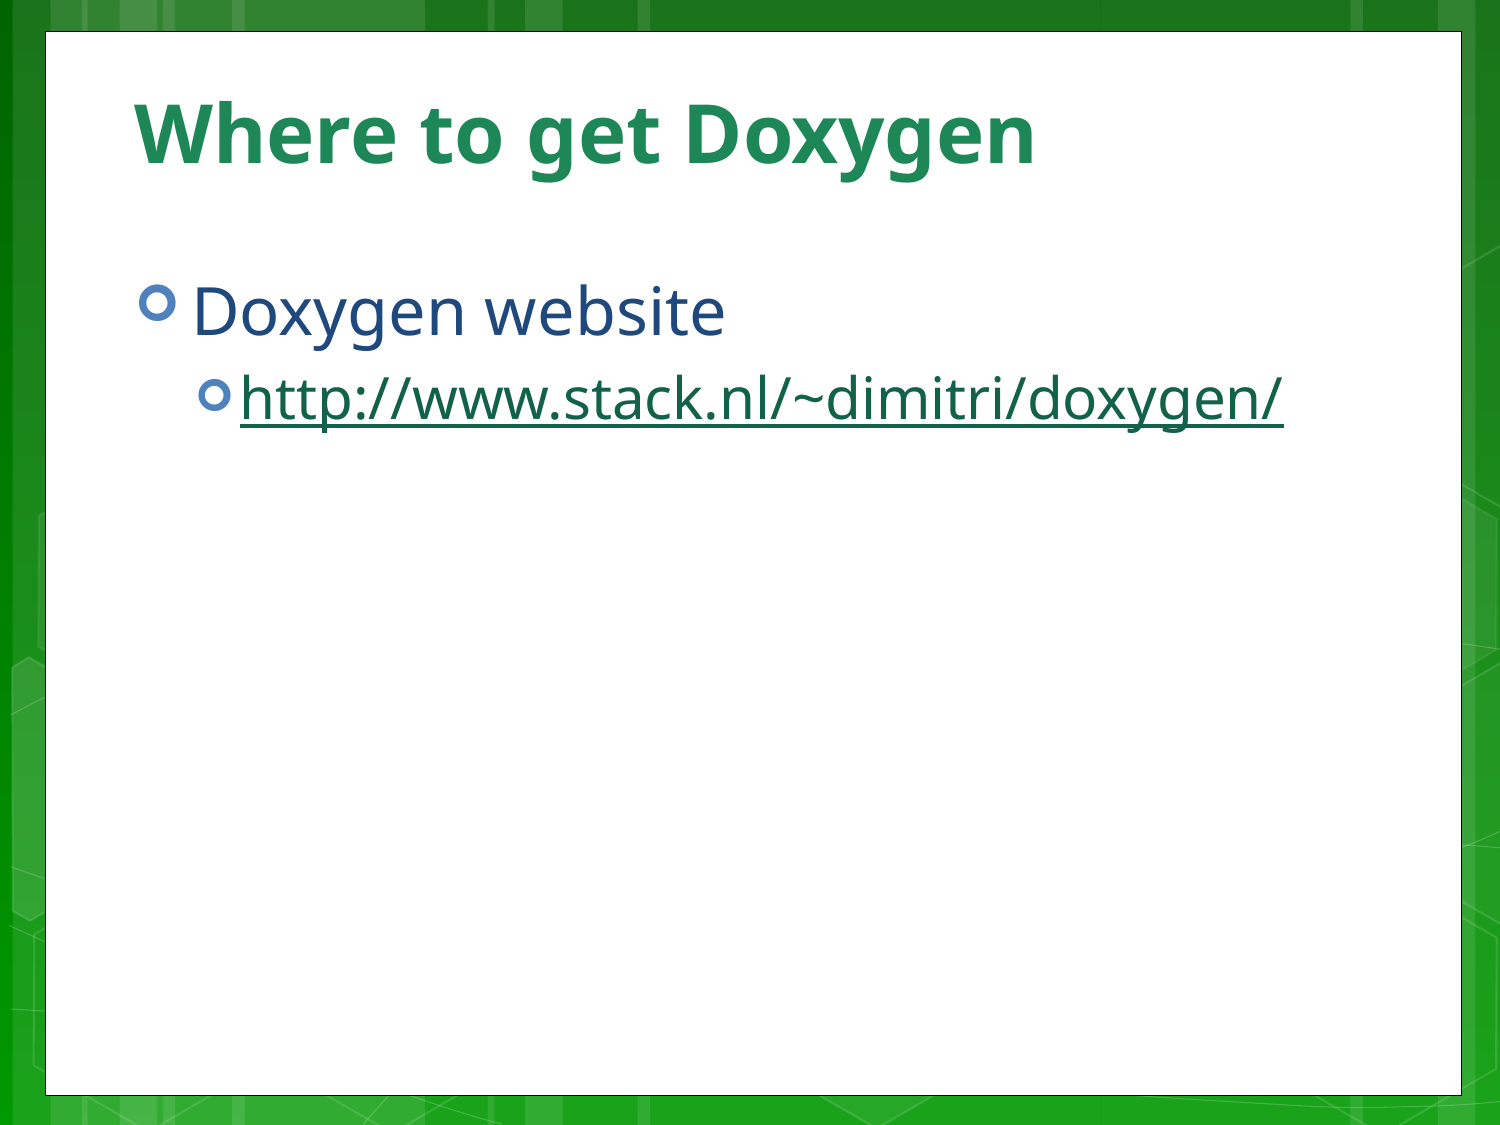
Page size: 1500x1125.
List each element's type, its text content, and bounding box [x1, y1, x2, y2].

list Doxygen website http://www.stack.nl/~dimitri/doxygen/ [119, 261, 1383, 1004]
title Where to get Doxygen [119, 73, 1383, 188]
